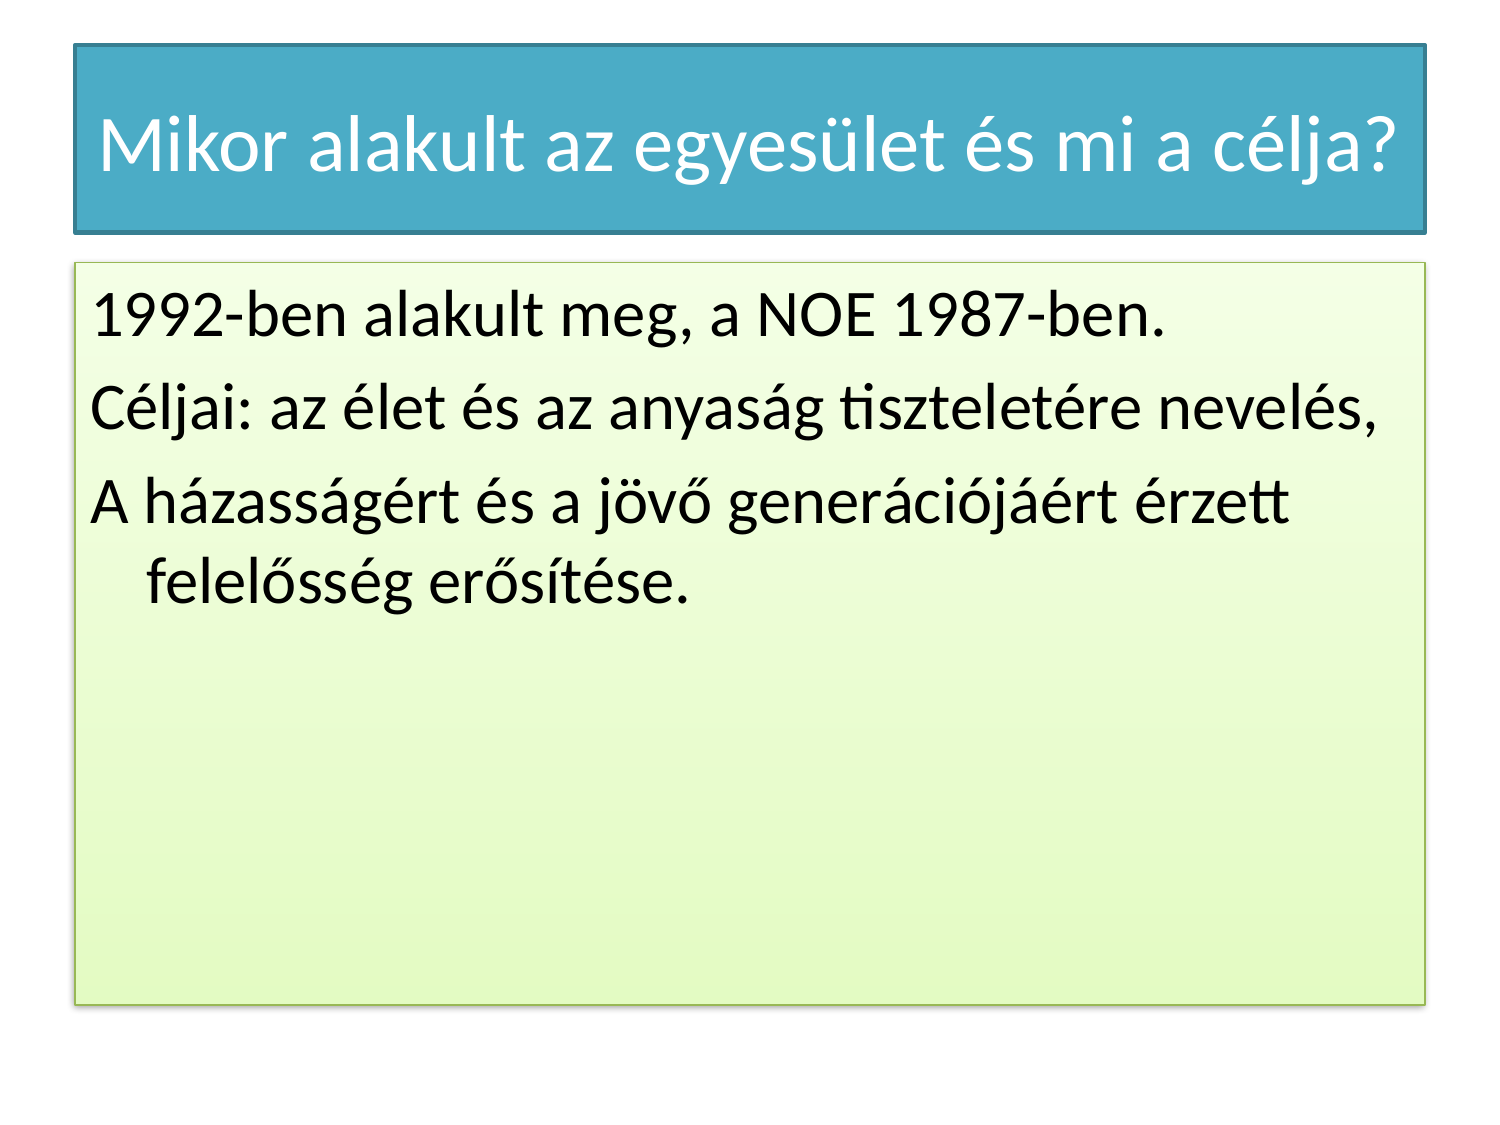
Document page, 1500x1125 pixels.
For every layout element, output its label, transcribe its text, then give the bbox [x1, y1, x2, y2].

list 1992-ben alakult meg, a NOE 1987-ben. Céljai: az élet és az anyaság tiszteletére nevelés, A házasságért és a jövő generációjáért érzett felelősség erősítése. [74, 262, 1426, 1006]
title Mikor alakult az egyesület és mi a célja? [73, 43, 1427, 235]
